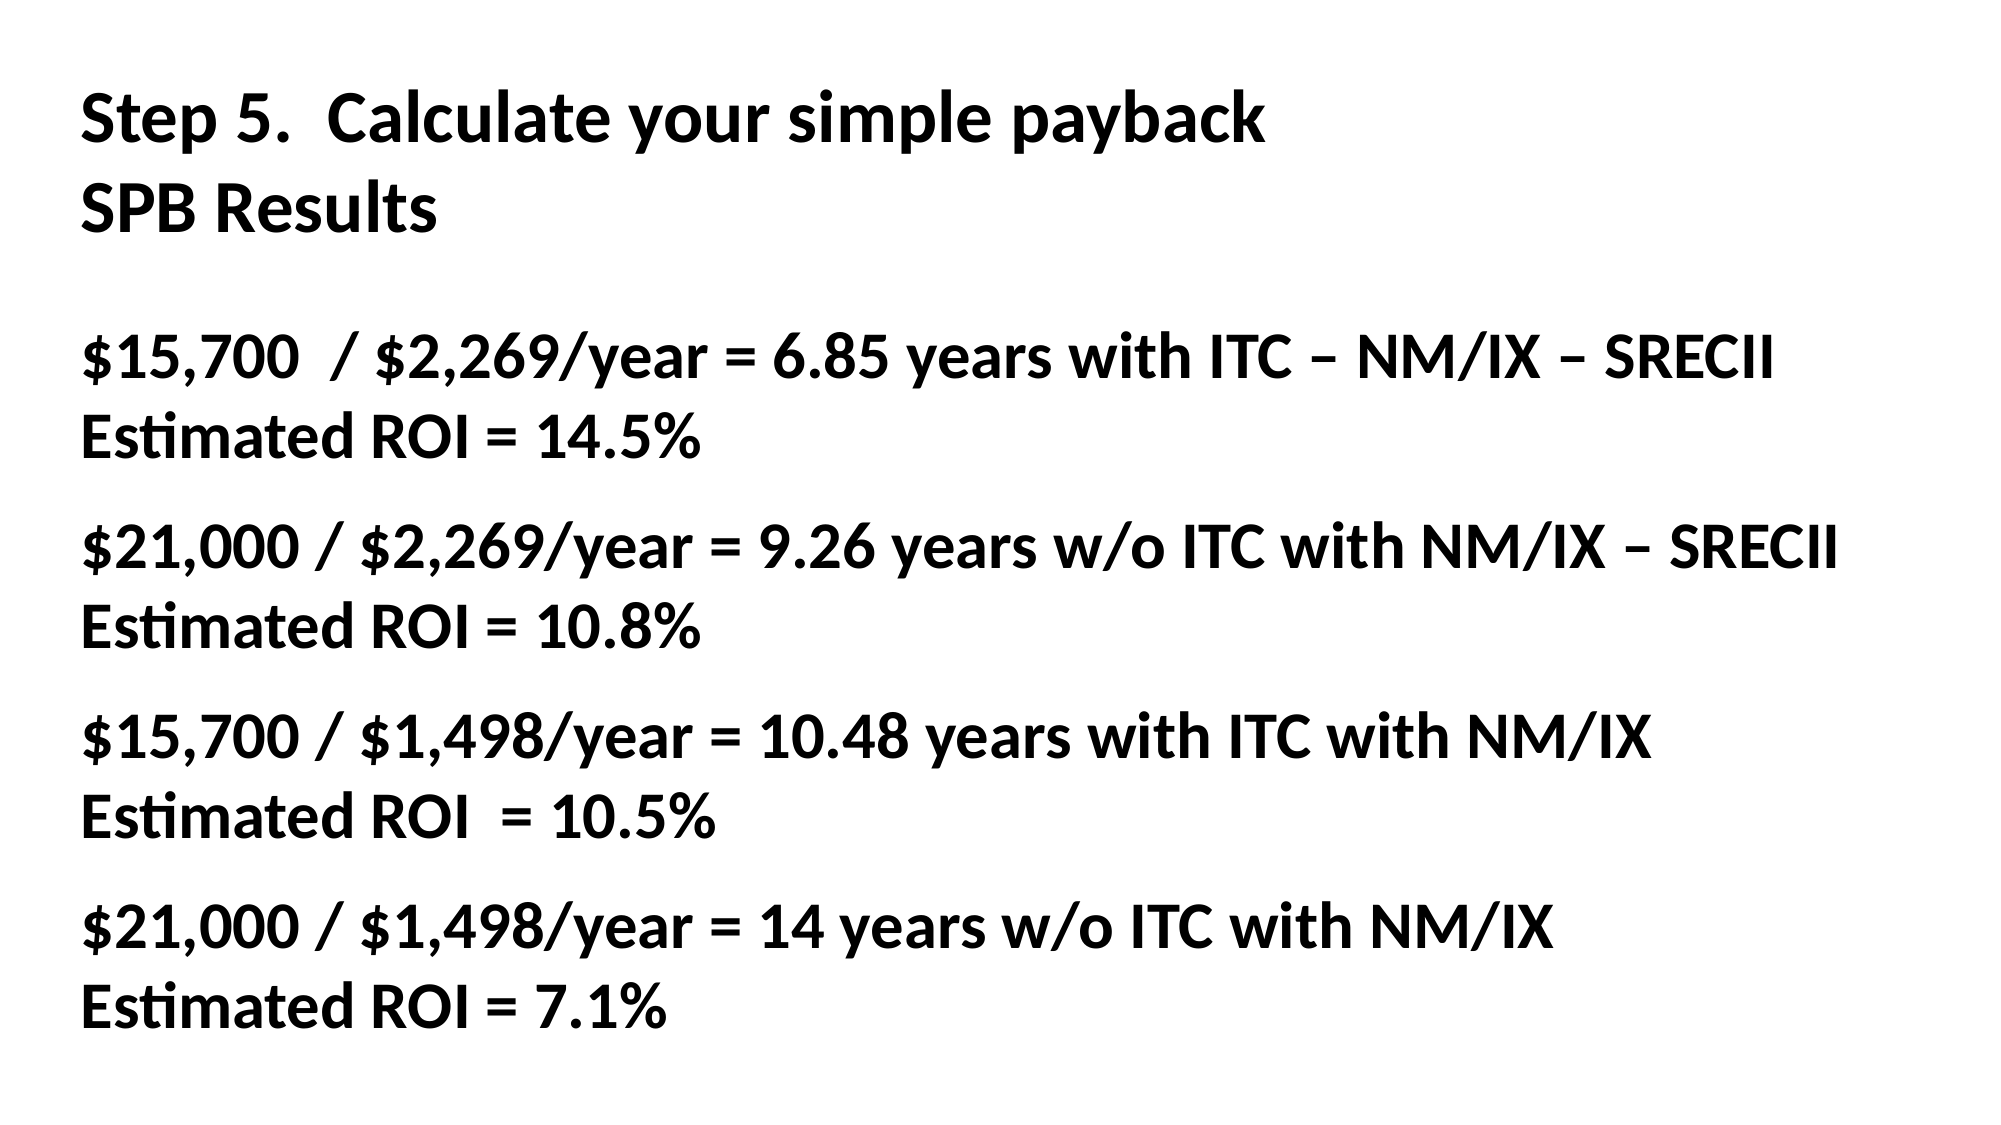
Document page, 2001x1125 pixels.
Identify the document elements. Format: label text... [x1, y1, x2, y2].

text_box Step 5. Calculate your simple payback SPB Results $15,700 / $2,269/year = 6.85 years with ITC – NM/IX – SRECII Estimated ROI = 14.5% $21,000 / $2,269/year = 9.26 years w/o ITC with NM/IX – SRECII Estimated ROI = 10.8% $15,700 / $1,498/year = 10.48 years with ITC with NM/IX Estimated ROI = 10.5% $21,000 / $1,498/year = 14 years w/o ITC with NM/IX Estimated ROI = 7.1% [65, 60, 1900, 1050]
